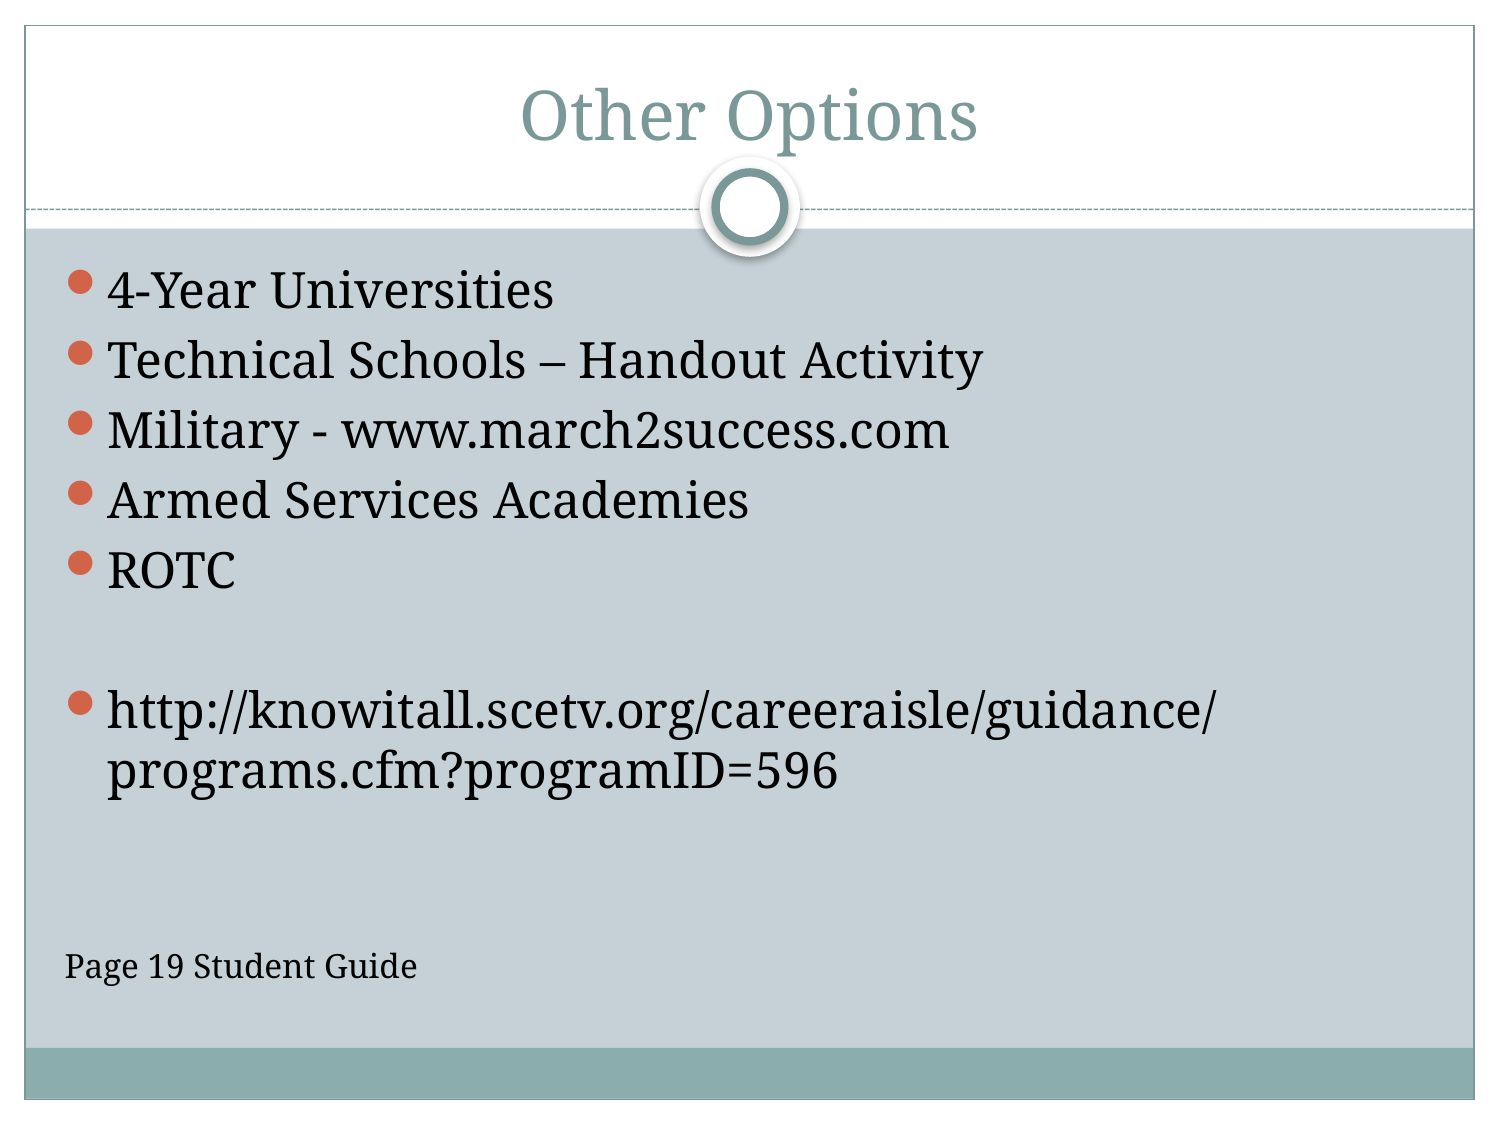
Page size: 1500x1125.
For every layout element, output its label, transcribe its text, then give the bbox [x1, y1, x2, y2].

title Other Options [49, 37, 1450, 163]
list 4-Year Universities Technical Schools – Handout Activity Military - www.march2success.com Armed Services Academies ROTC http://knowitall.scetv.org/careeraisle/guidance/programs.cfm?programID=596 Page 19 Student Guide [49, 250, 1445, 1001]
